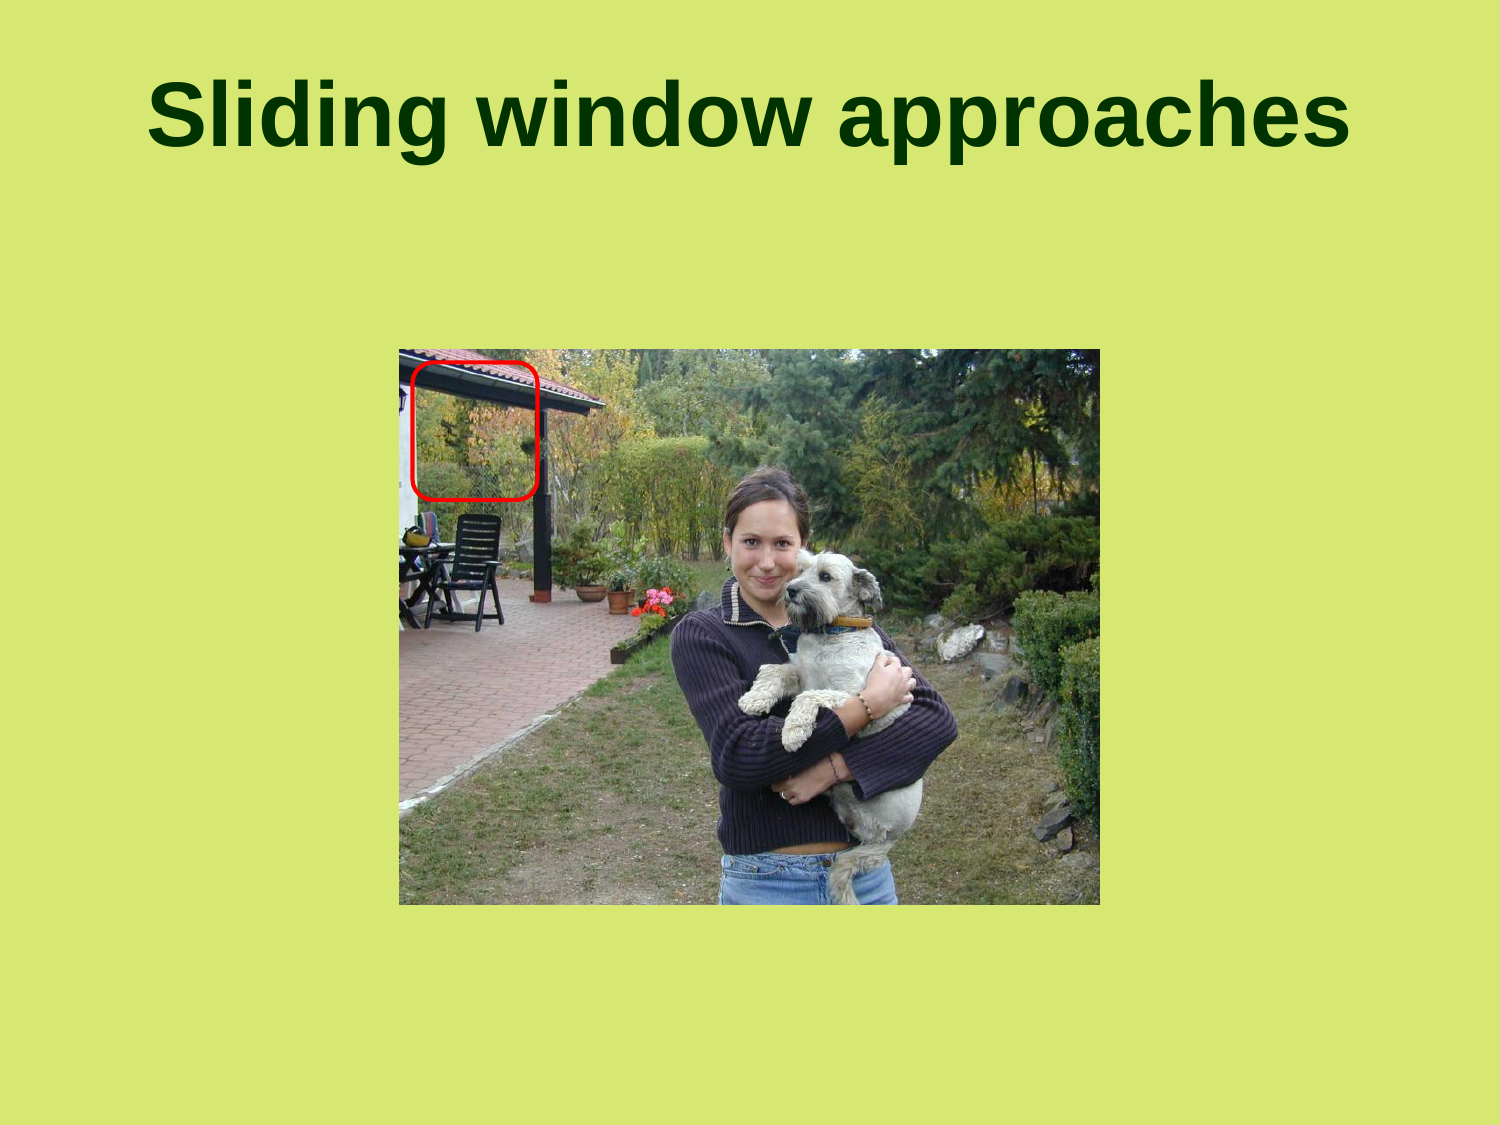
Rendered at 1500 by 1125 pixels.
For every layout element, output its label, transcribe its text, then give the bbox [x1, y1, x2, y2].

picture [399, 349, 1101, 905]
title Sliding window approaches [74, 44, 1426, 176]
